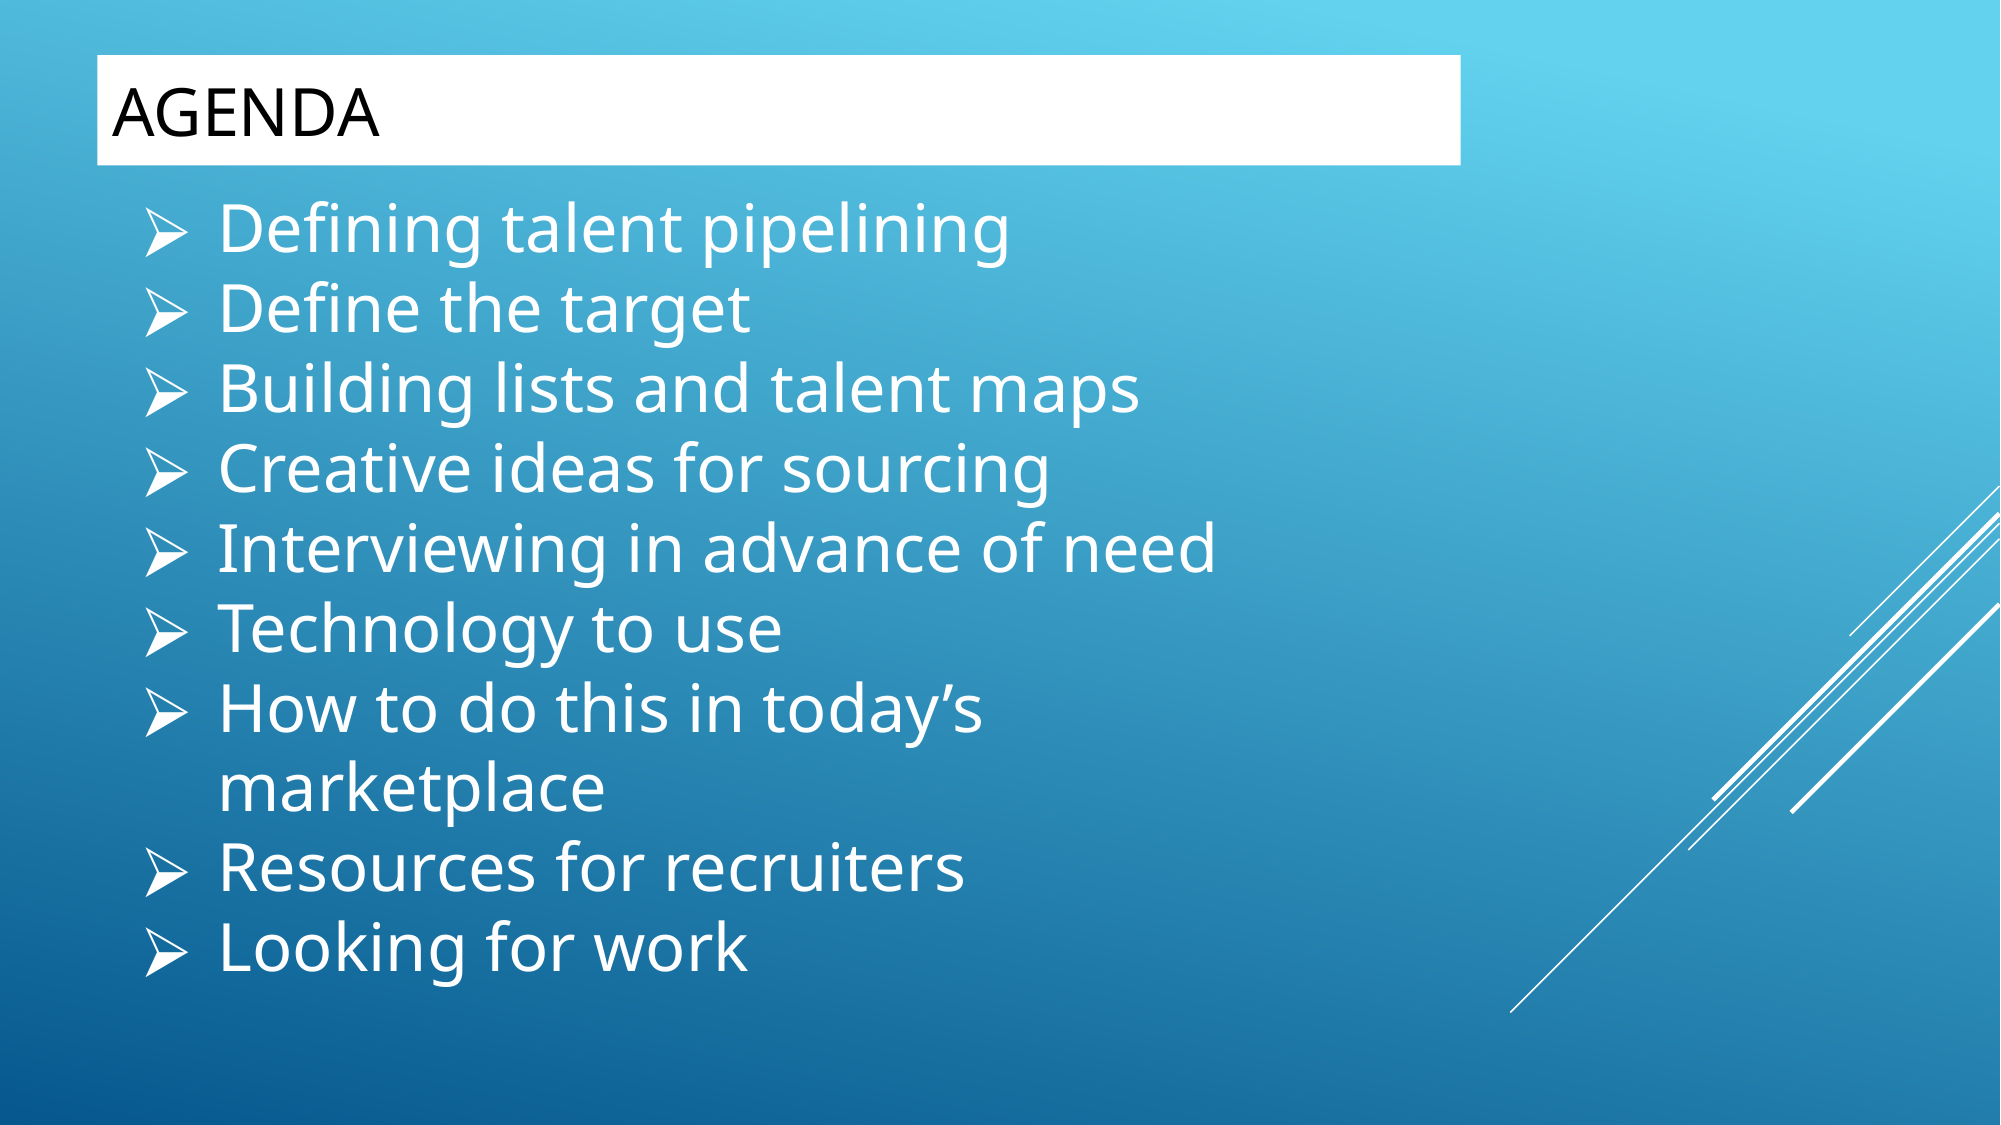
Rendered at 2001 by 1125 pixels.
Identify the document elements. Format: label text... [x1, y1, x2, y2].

list Defining talent pipelining Define the target Building lists and talent maps Creative ideas for sourcing Interviewing in advance of need Technology to use How to do this in today’s marketplace Resources for recruiters Looking for work [97, 166, 1318, 1045]
title AGENDA [97, 55, 1461, 166]
